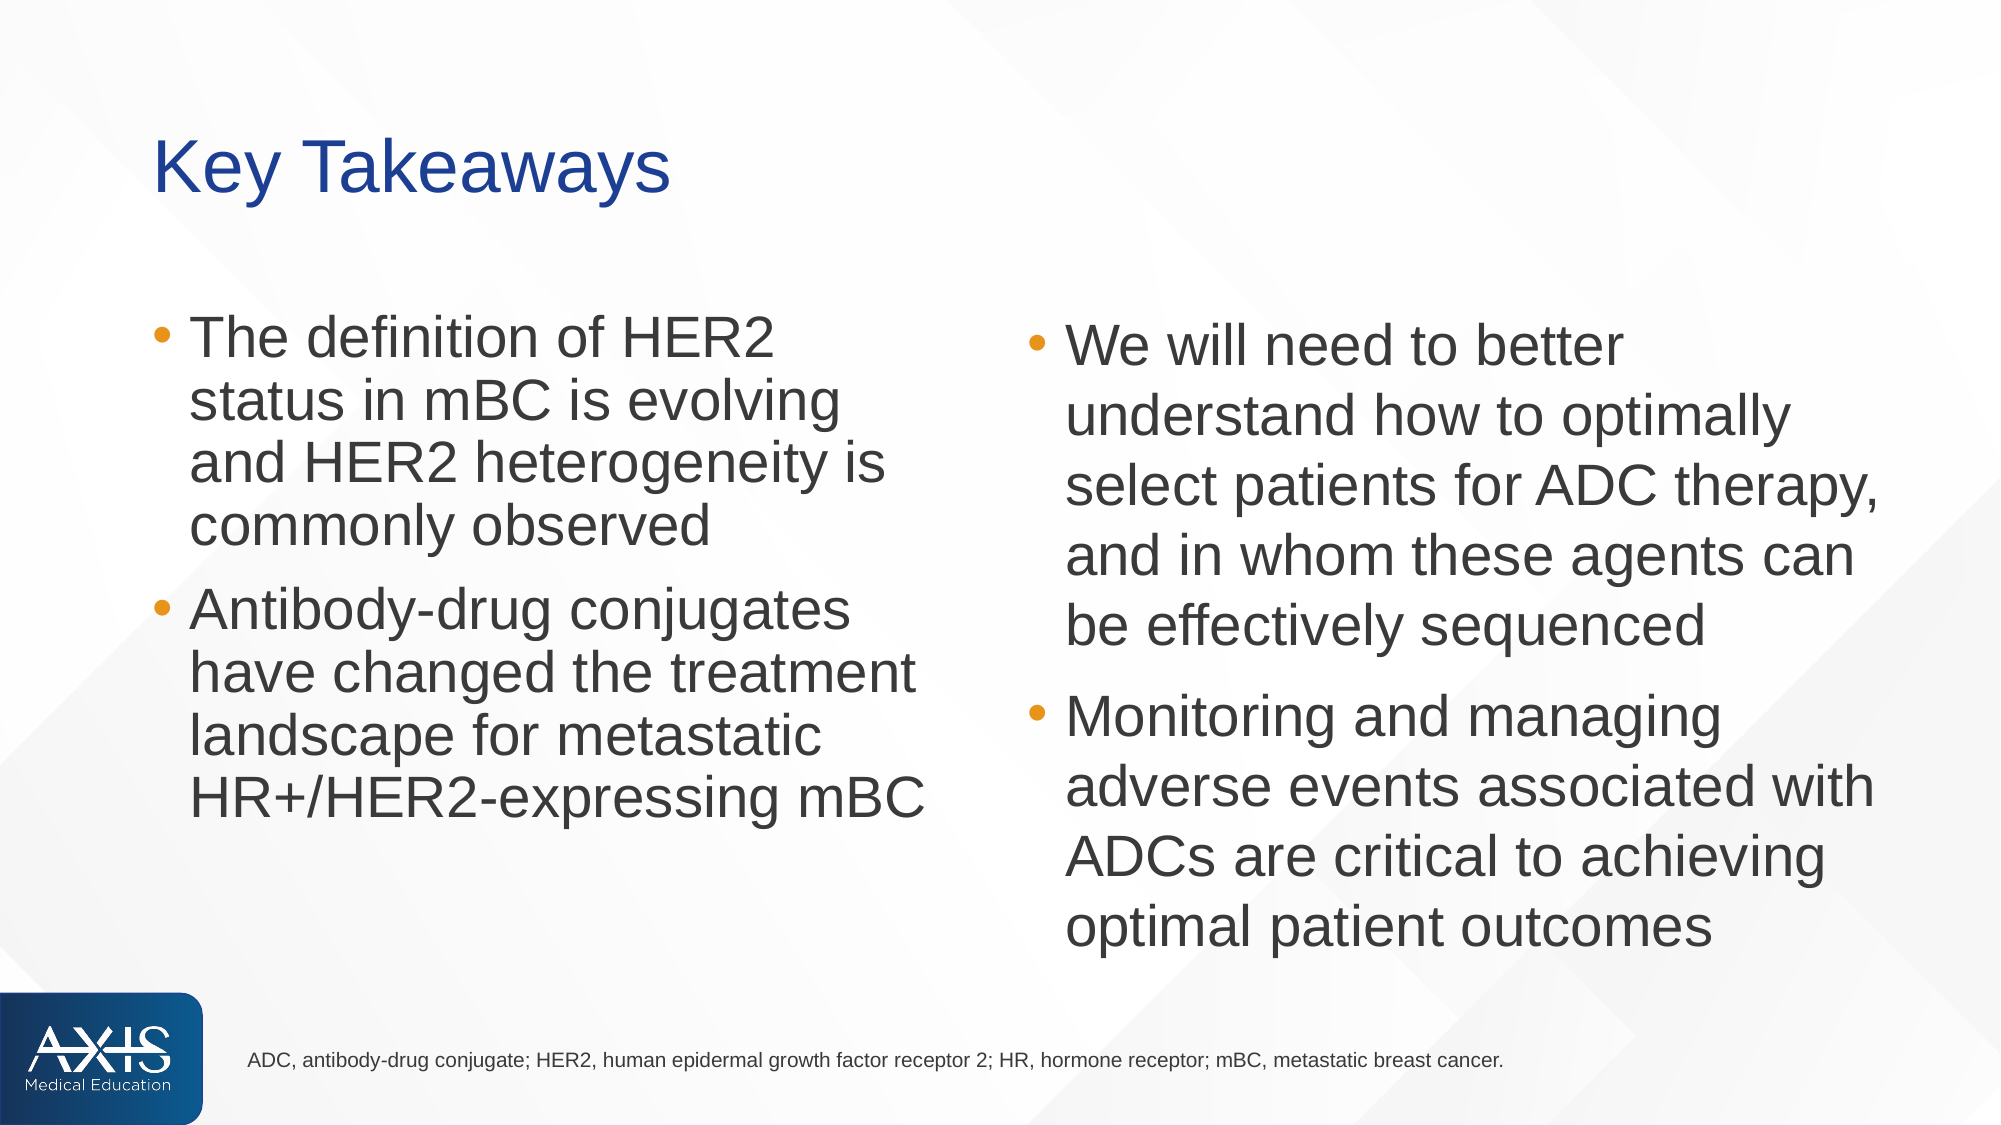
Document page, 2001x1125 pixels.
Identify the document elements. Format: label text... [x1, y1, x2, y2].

list The definition of HER2 status in mBC is evolving and HER2 heterogeneity is commonly observed Antibody-drug conjugates have changed the treatment landscape for metastatic HR+/HER2-expressing mBC [137, 299, 988, 994]
list We will need to better understand how to optimally select patients for ADC therapy, and in whom these agents can be effectively sequenced Monitoring and managing adverse events associated with ADCs are critical to achieving optimal patient outcomes [1012, 299, 1922, 993]
picture [24, 1001, 174, 1117]
title Key Takeaways [137, 59, 1863, 278]
footer ADC, antibody-drug conjugate; HER2, human epidermal growth factor receptor 2; HR, hormone receptor; mBC, metastatic breast cancer. [232, 993, 1980, 1125]
